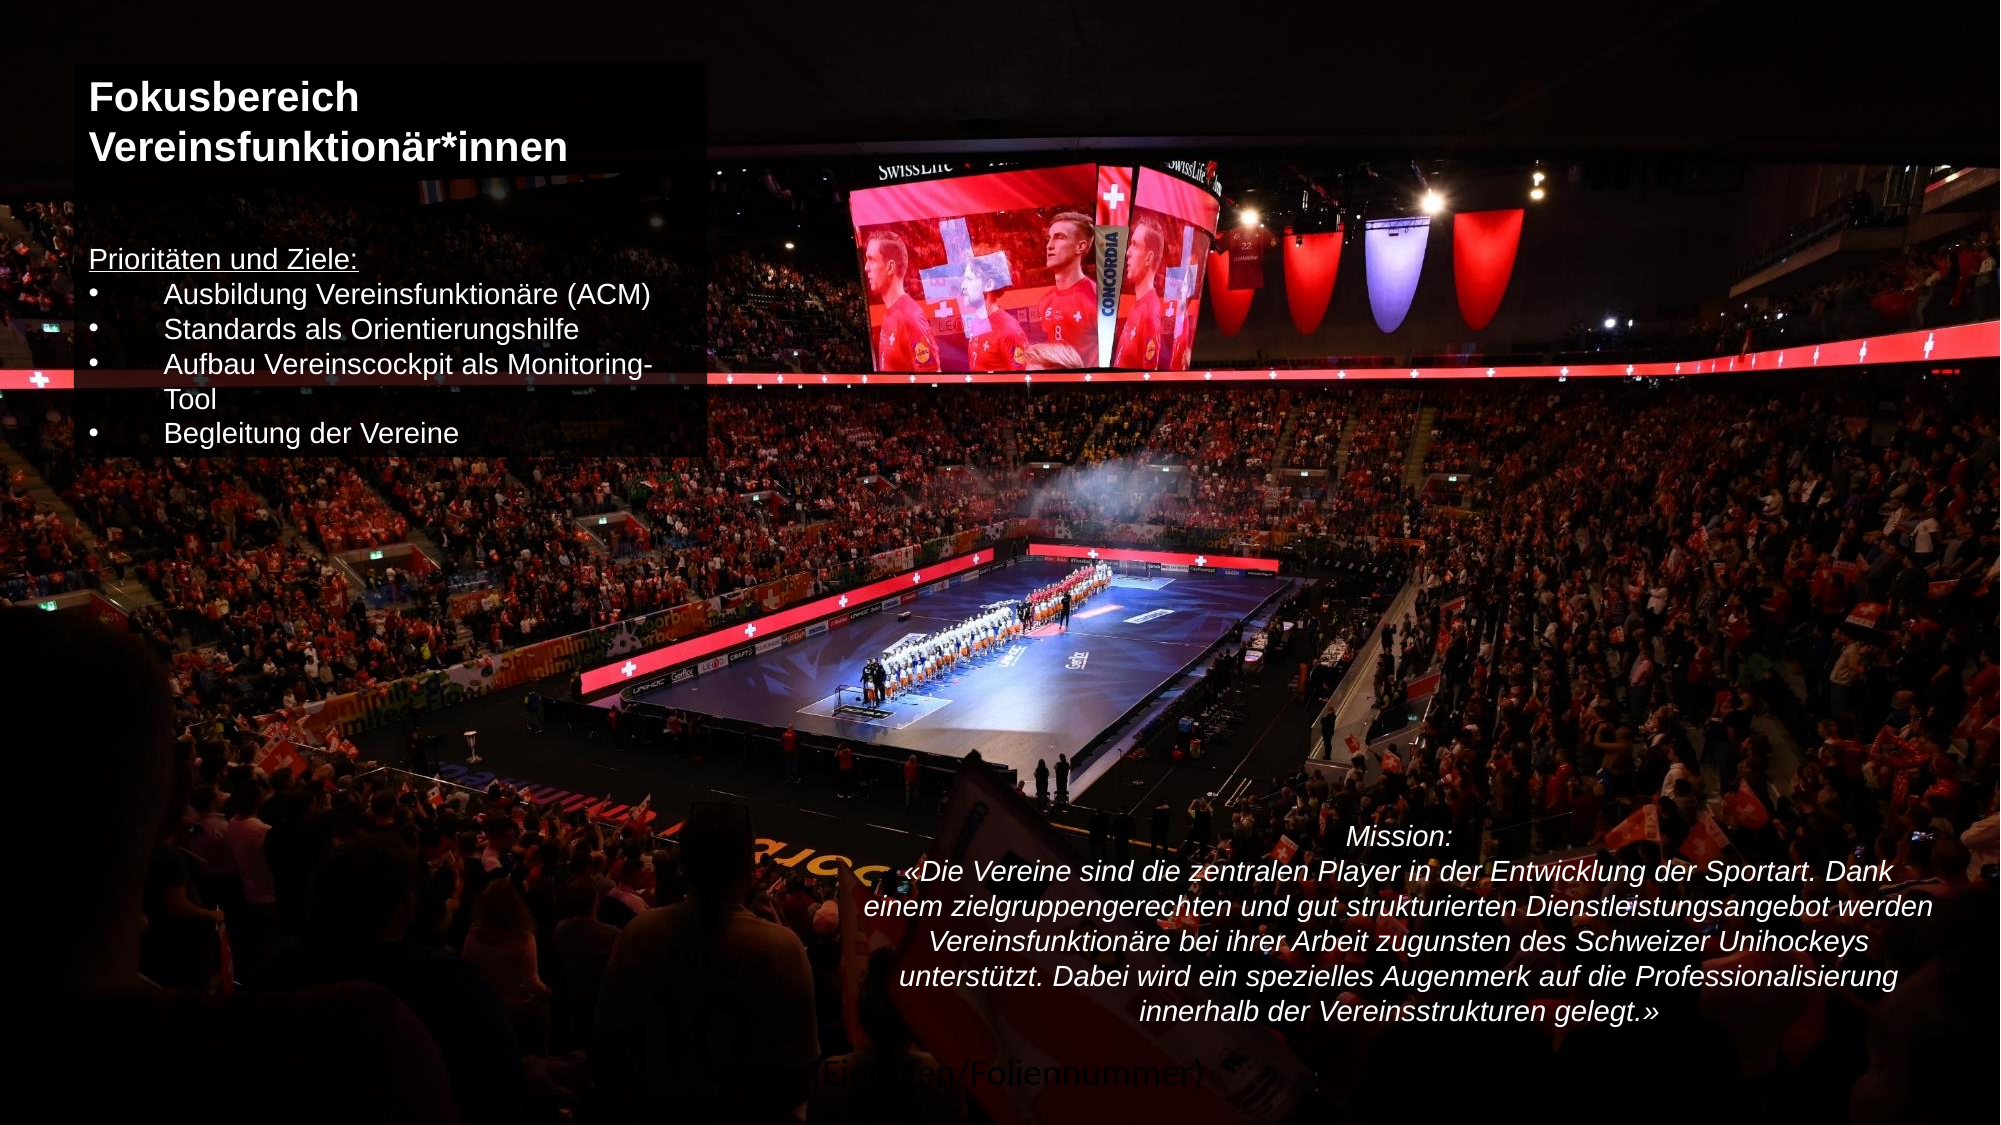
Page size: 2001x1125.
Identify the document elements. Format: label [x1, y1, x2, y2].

list [0, 0, 2000, 1125]
